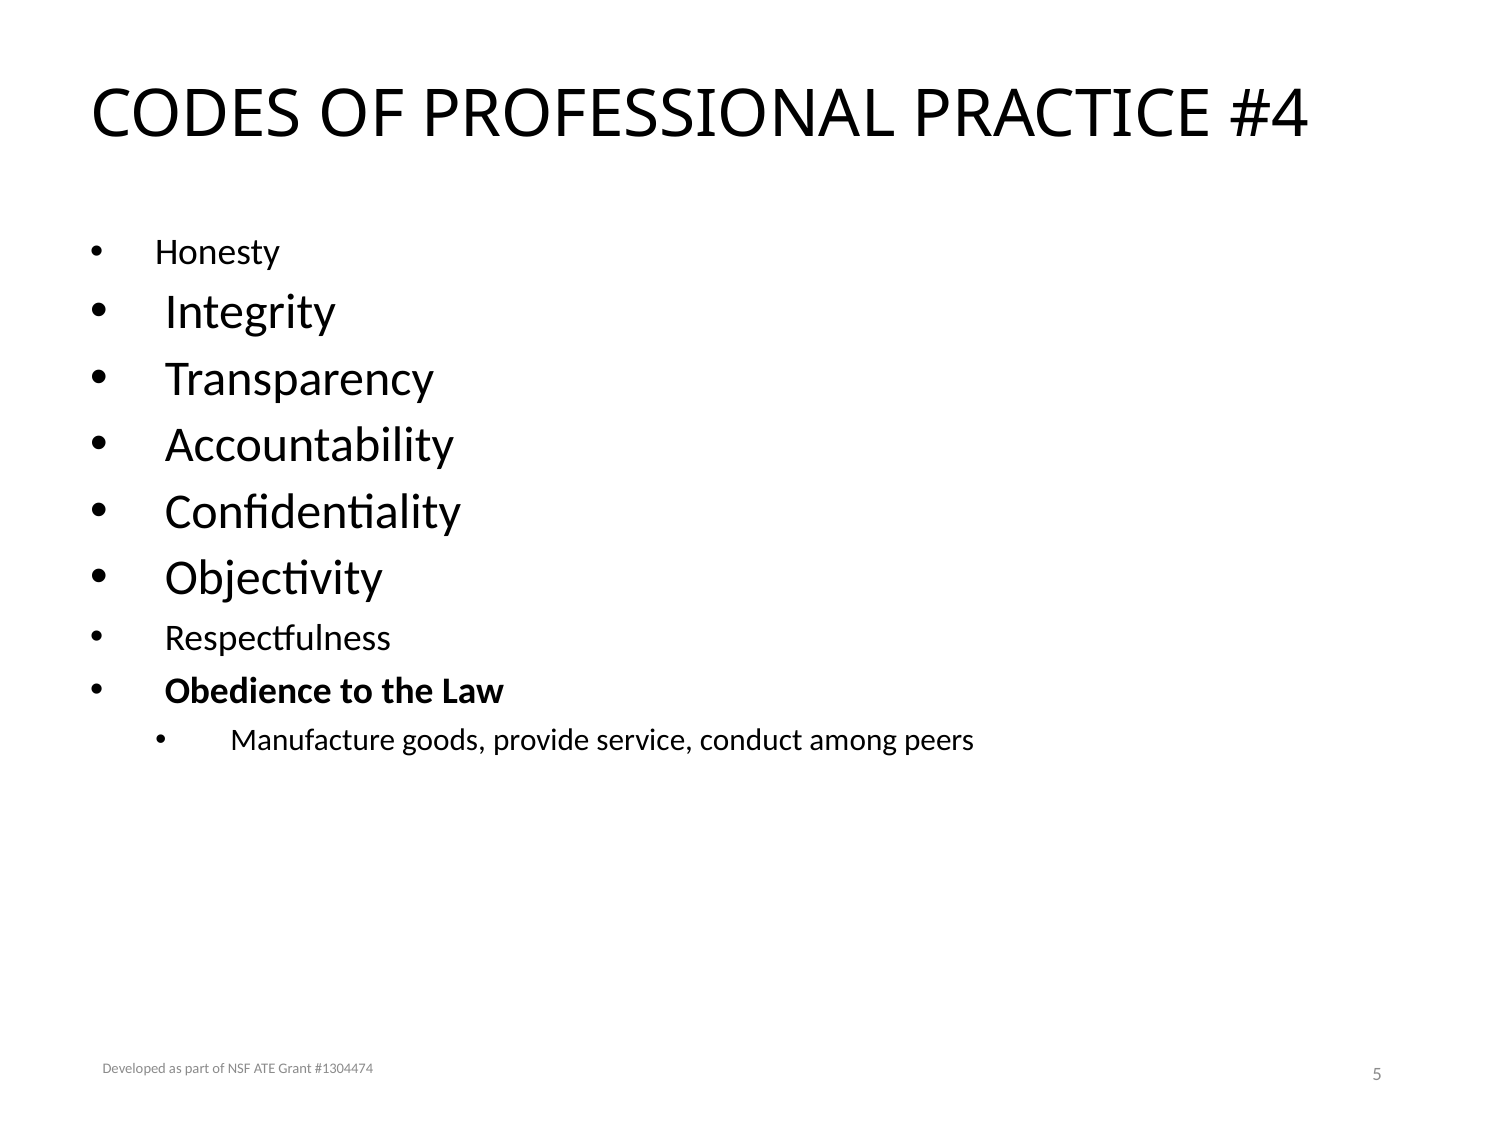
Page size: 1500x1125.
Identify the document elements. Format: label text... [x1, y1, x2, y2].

footer Developed as part of NSF ATE Grant #1304474 [87, 1037, 563, 1098]
list Honesty Integrity Transparency Accountability Confidentiality Objectivity Respectfulness Obedience to the Law Manufacture goods, provide service, conduct among peers [75, 224, 1450, 1005]
slide_number 5 [1059, 1042, 1397, 1103]
title CODES OF PROFESSIONAL PRACTICE #4 [75, 50, 1425, 180]
